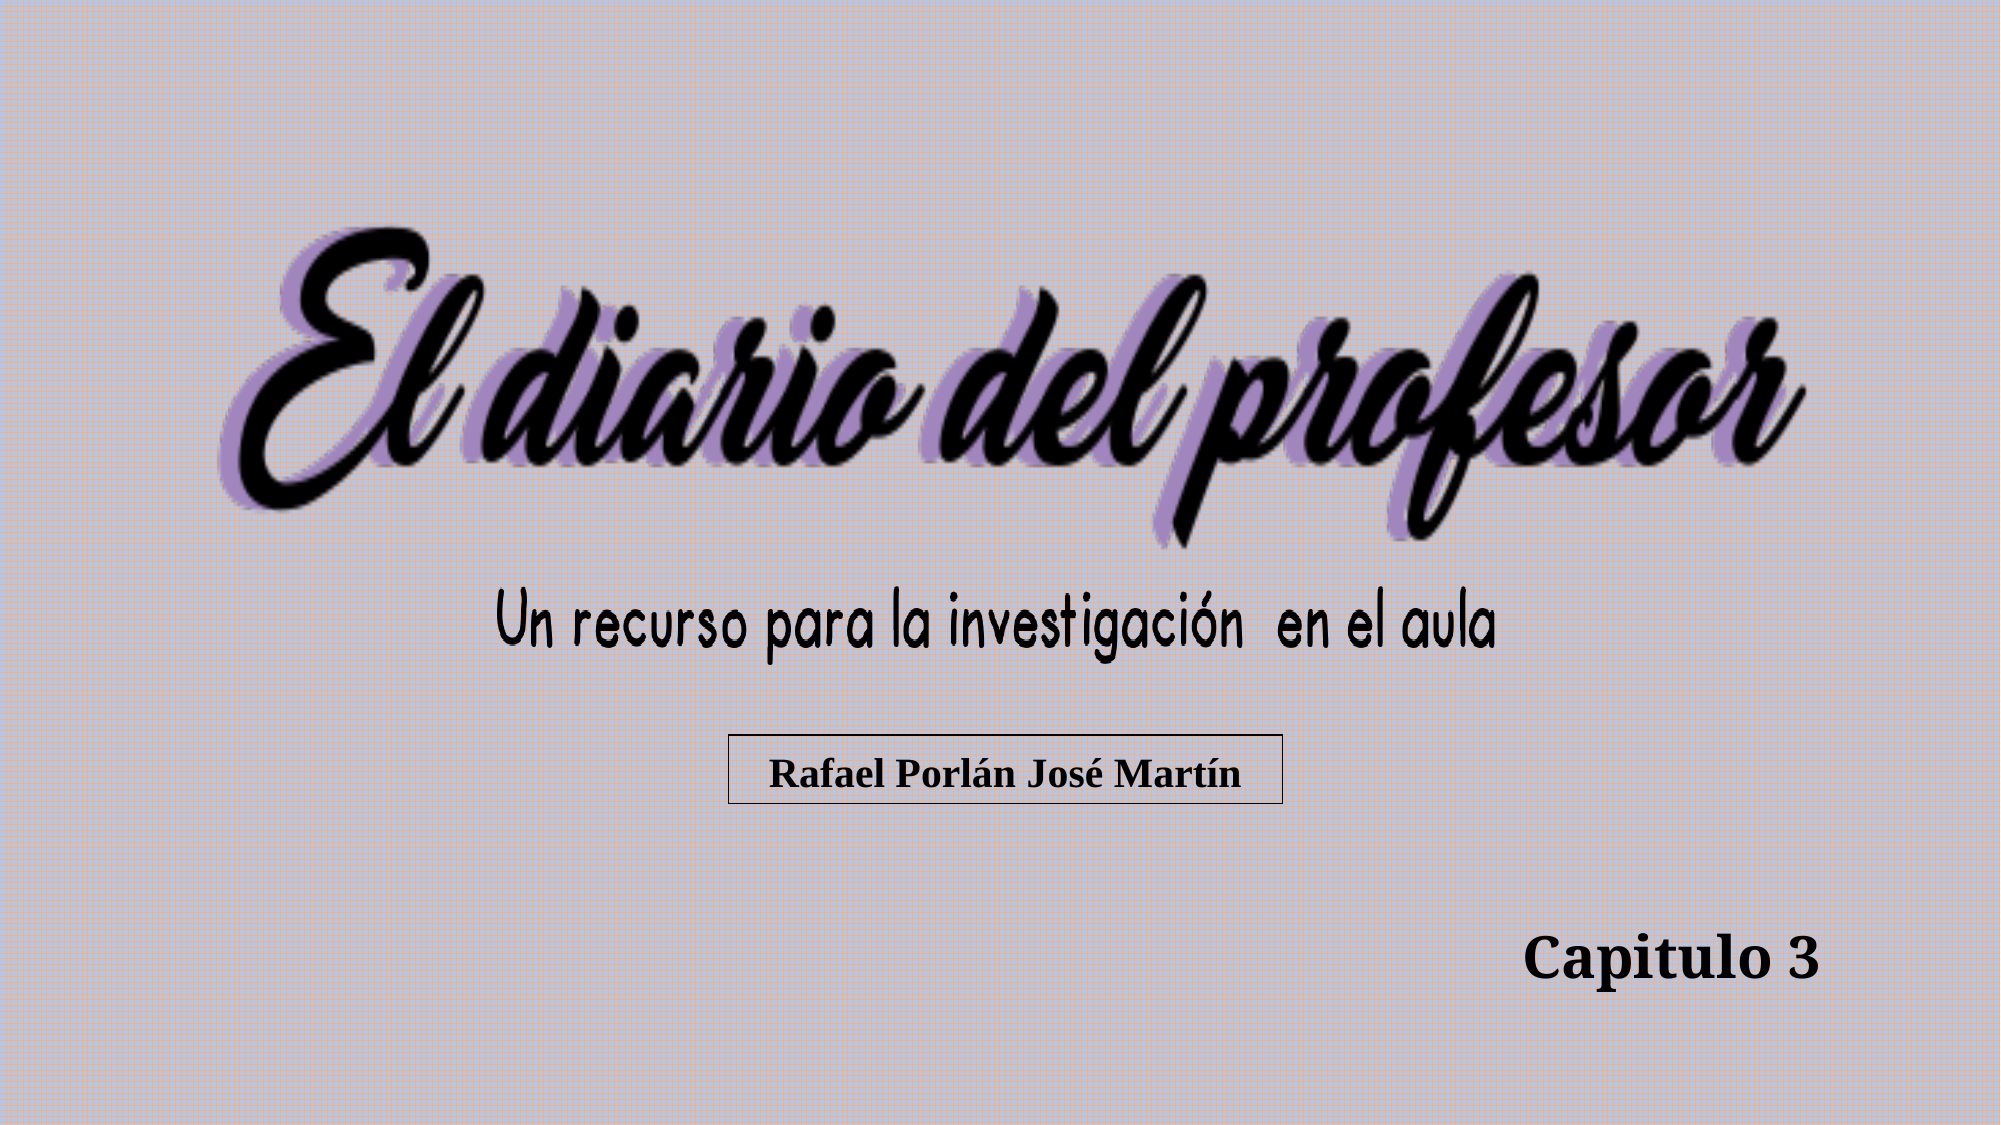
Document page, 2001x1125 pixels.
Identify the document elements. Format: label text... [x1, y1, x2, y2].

text_box Rafael Porlán José Martín [728, 735, 1283, 804]
picture [137, 214, 1872, 679]
text_box Capitulo 3 [1507, 908, 1933, 998]
